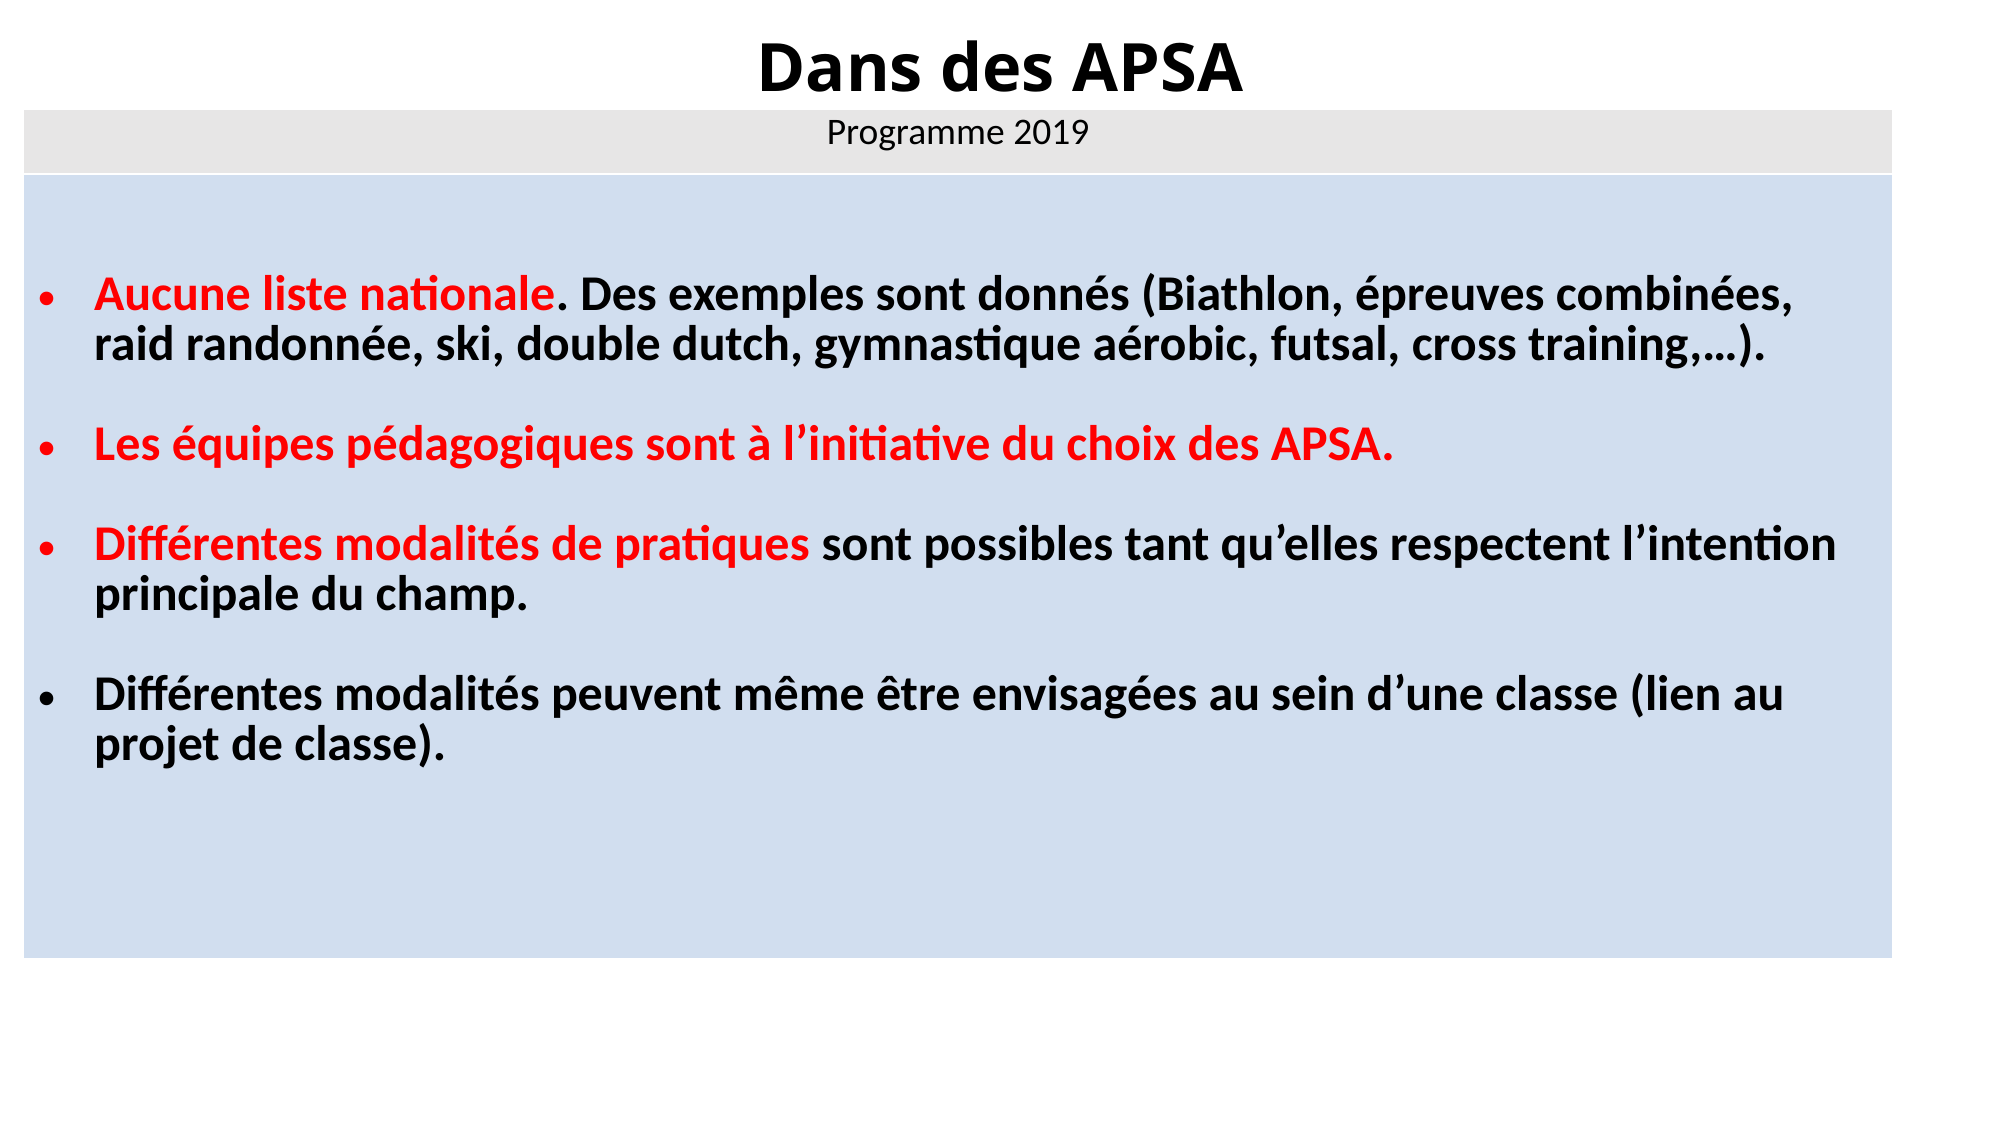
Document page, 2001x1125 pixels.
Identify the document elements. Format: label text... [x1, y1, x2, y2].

table_header Programme 2019 [24, 110, 1892, 173]
table_cell Aucune liste nationale. Des exemples sont donnés (Biathlon, épreuves combinées, raid randonnée, ski, double dutch, gymnastique aérobic, futsal, cross training,…). Les équipes pédagogiques sont à l’initiative du choix des APSA. Différentes modalités de pratiques sont possibles tant qu’elles respectent l’intention principale du champ. Différentes modalités peuvent même être envisagées au sein d’une classe (lien au projet de classe). [24, 175, 1892, 958]
title Dans des APSA [137, 30, 1863, 108]
